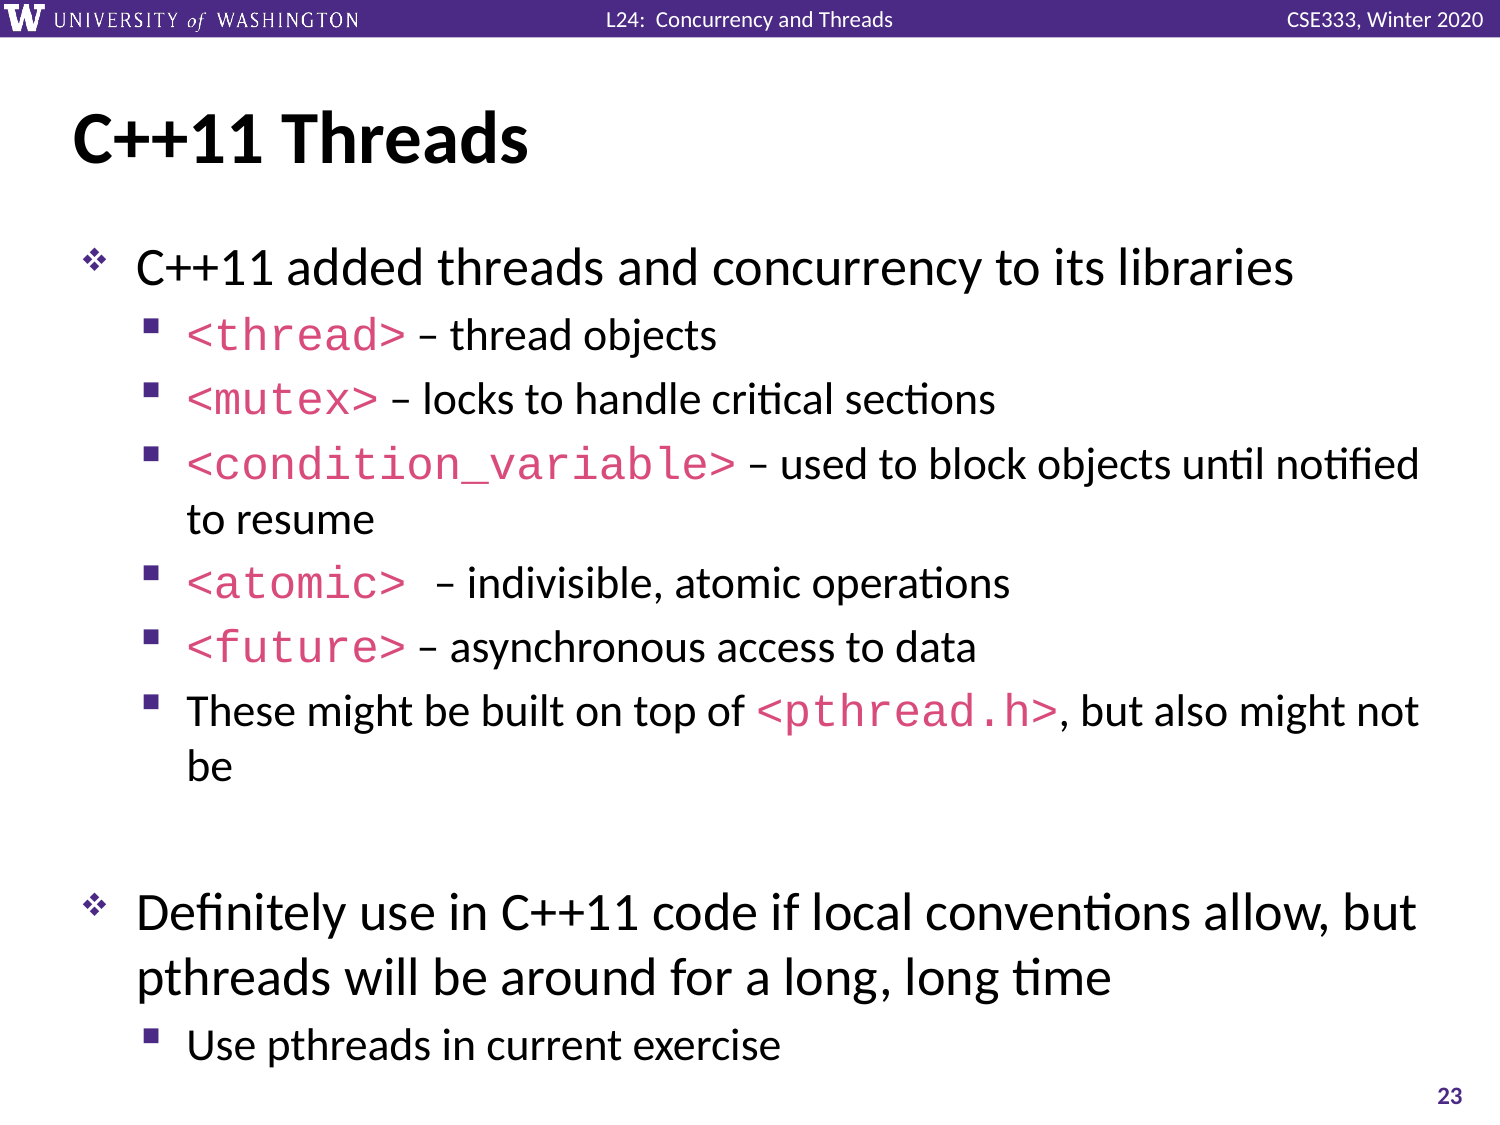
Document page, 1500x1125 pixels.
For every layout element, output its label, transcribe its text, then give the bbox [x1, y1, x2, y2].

picture [4, 4, 358, 32]
slide_number 23 [1400, 1065, 1500, 1125]
list C++11 added threads and concurrency to its libraries <thread> – thread objects <mutex> – locks to handle critical sections <condition_variable> – used to block objects until notified to resume <atomic> – indivisible, atomic operations <future> – asynchronous access to data These might be built on top of <pthread.h>, but also might not be Definitely use in C++11 code if local conventions allow, but pthreads will be around for a long, long time Use pthreads in current exercise [64, 223, 1438, 1040]
title C++11 Threads [58, 71, 1438, 197]
